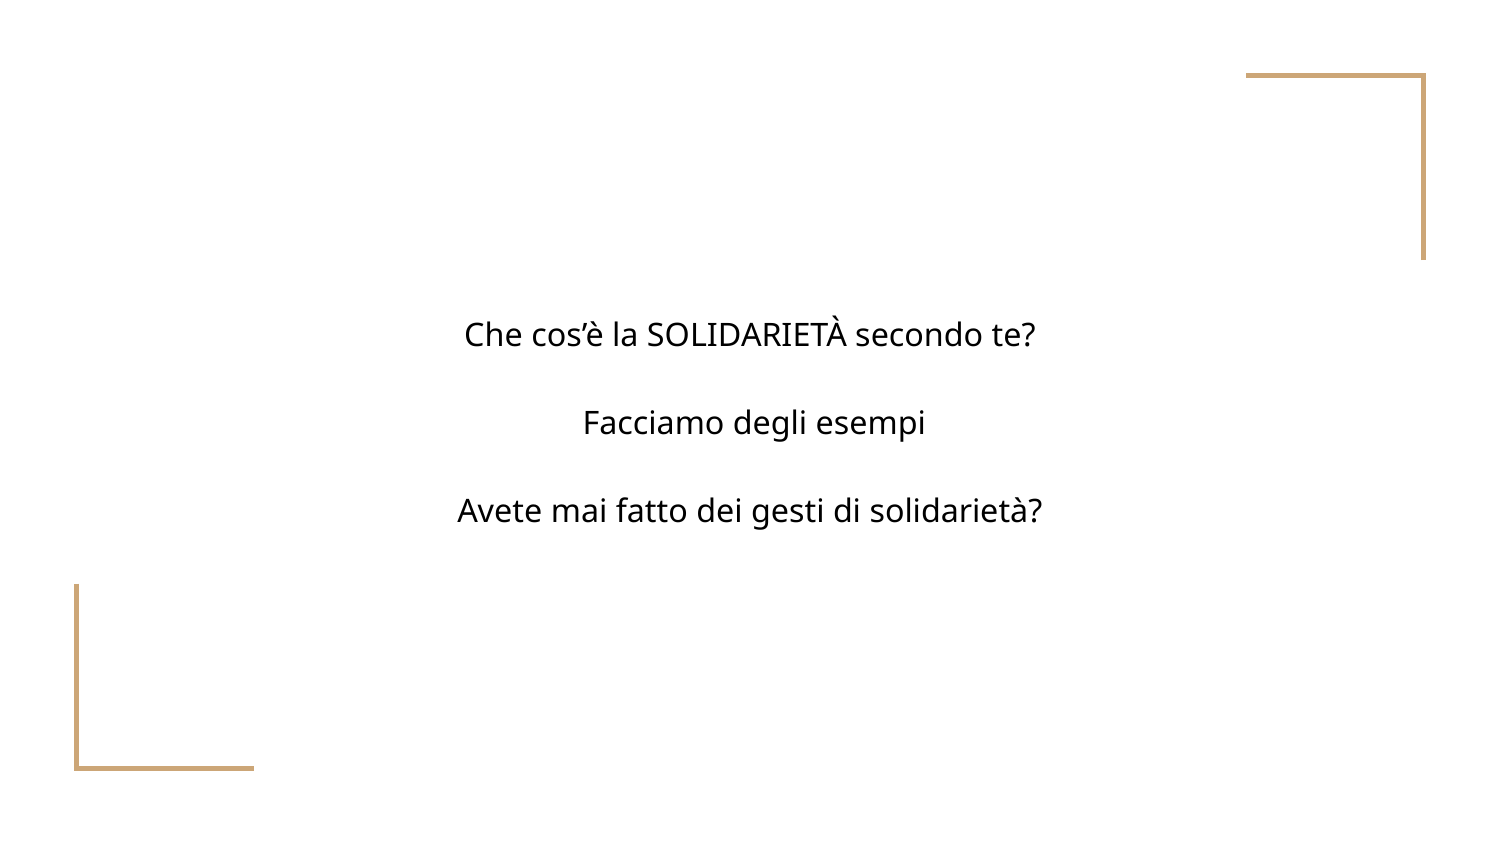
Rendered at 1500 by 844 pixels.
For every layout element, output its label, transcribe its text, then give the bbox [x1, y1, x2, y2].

title Che cos’è la SOLIDARIETÀ secondo te? Facciamo degli esempi Avete mai fatto dei gesti di solidarietà? [126, 296, 1374, 548]
